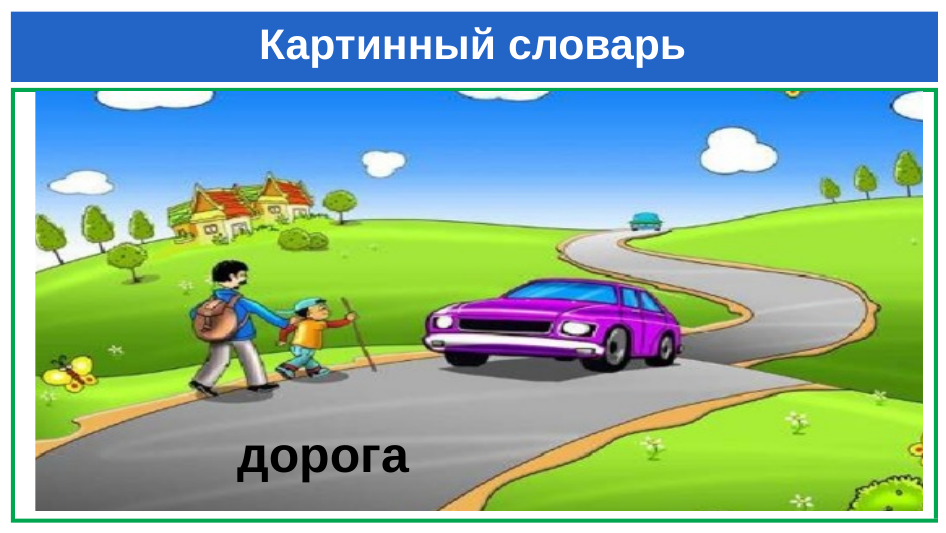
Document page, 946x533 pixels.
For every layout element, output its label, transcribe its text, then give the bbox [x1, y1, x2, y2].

picture [35, 90, 924, 511]
title Картинный словарь [49, 16, 897, 69]
